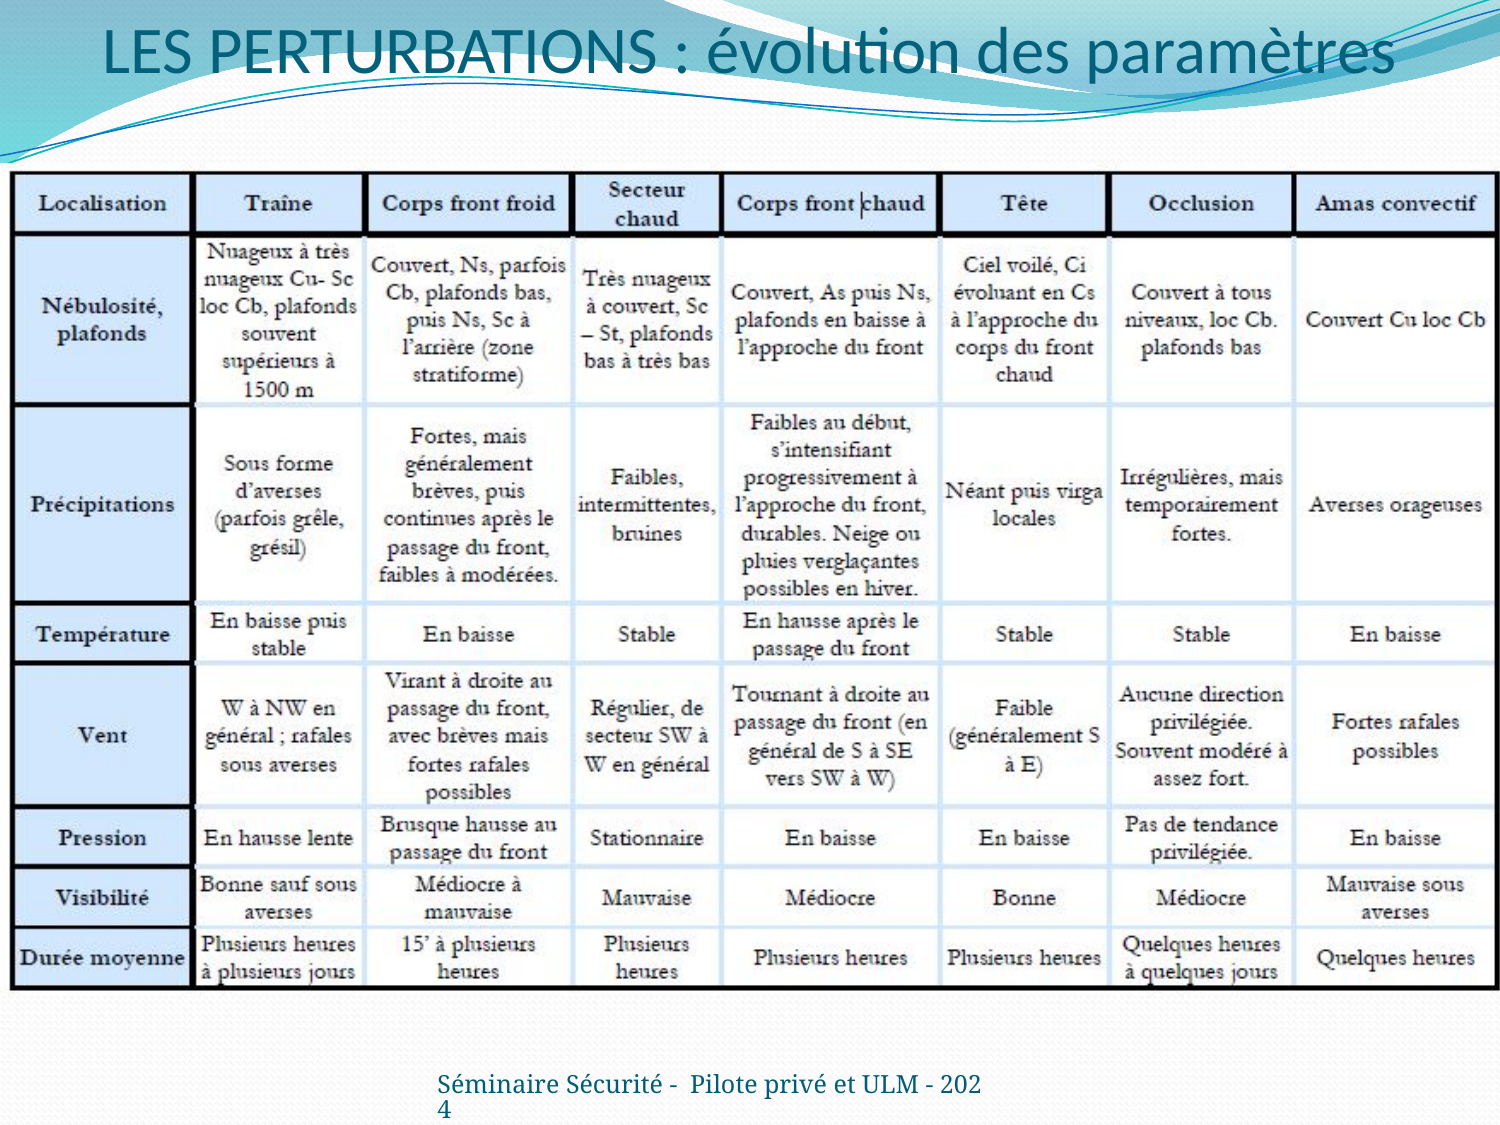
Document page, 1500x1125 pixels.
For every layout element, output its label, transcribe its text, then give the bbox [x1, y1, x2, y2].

footer Séminaire Sécurité - Pilote privé et ULM - 2024 [437, 1042, 988, 1103]
picture [0, 163, 1500, 997]
text_box LES PERTURBATIONS : évolution des paramètres [0, 0, 1500, 96]
